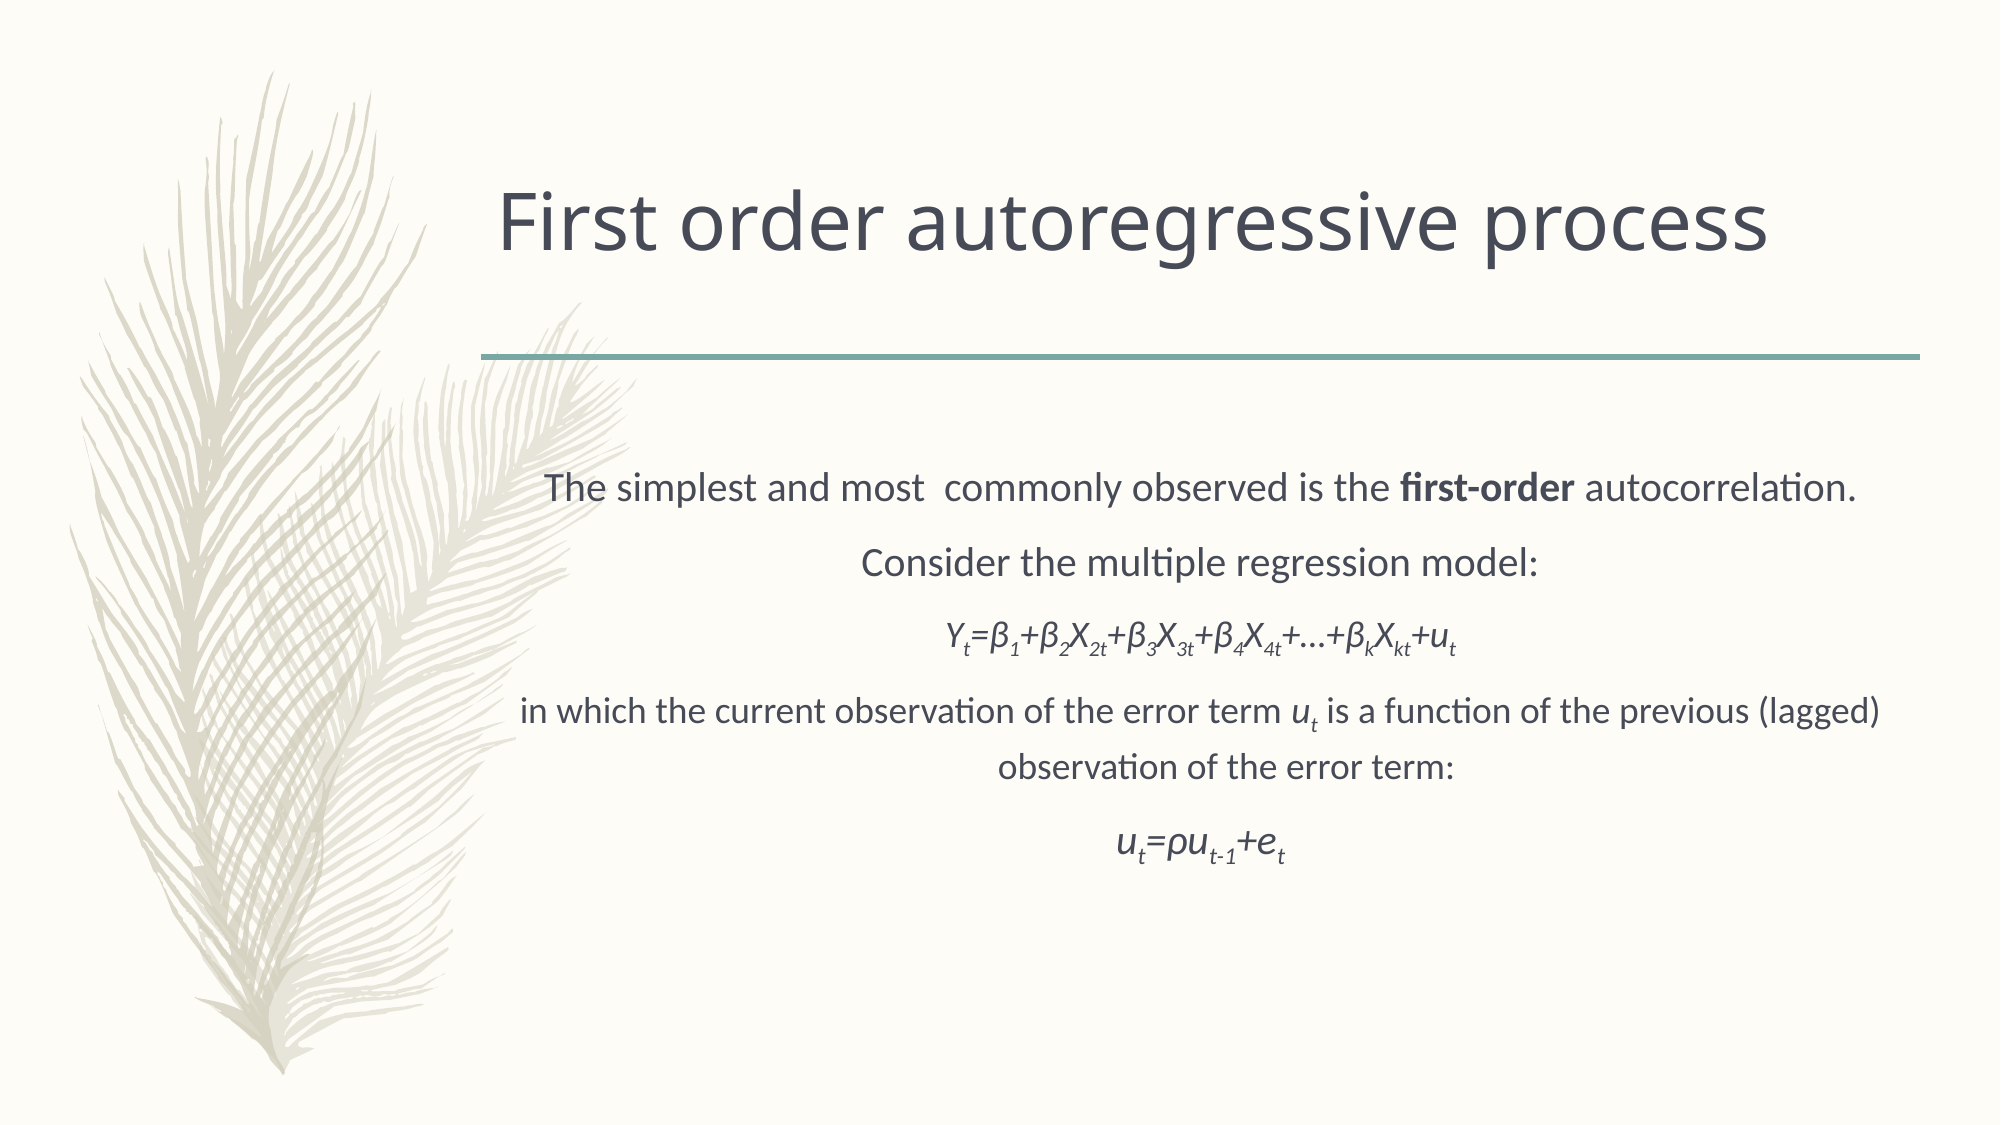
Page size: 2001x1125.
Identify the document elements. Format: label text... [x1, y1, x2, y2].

list The simplest and most commonly observed is the first-order autocorrelation. Consider the multiple regression model: Yt=β1+β2X2t+β3X3t+β4X4t+…+βkXkt+ut in which the current observation of the error term ut is a function of the previous (lagged) observation of the error term: ut=ρut-1+et [481, 399, 1920, 999]
title First order autoregressive process [481, 167, 1920, 350]
